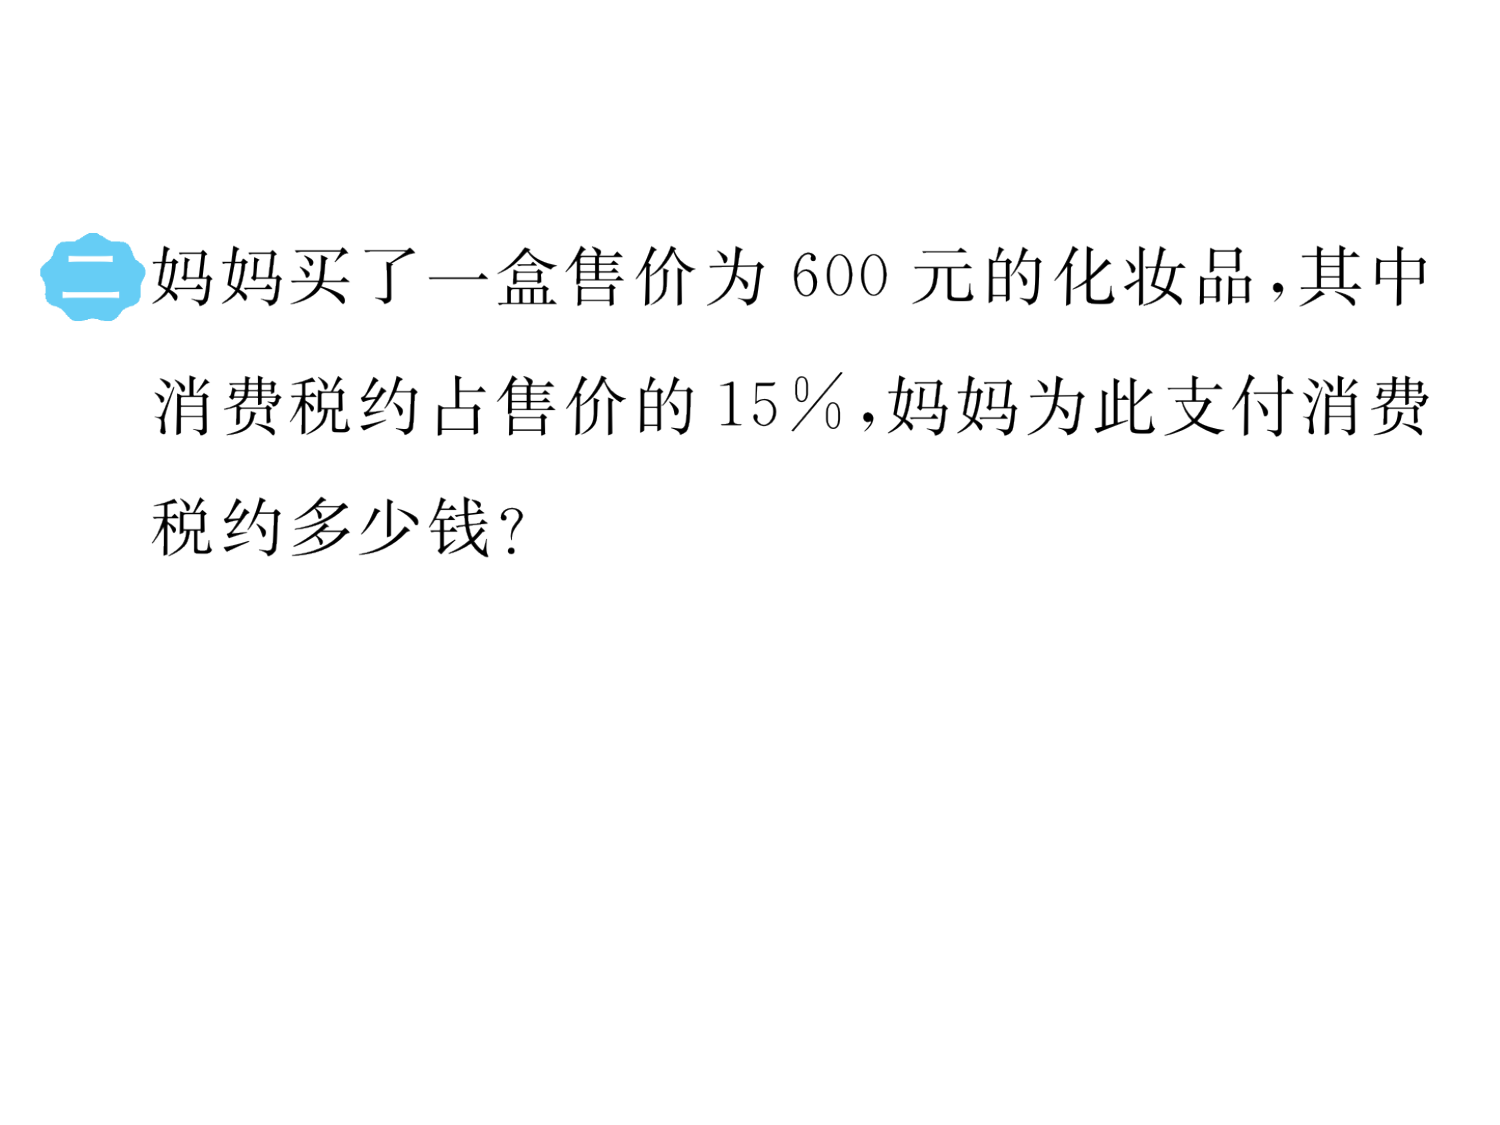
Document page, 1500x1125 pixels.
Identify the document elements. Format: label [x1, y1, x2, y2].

picture [35, 177, 1453, 820]
